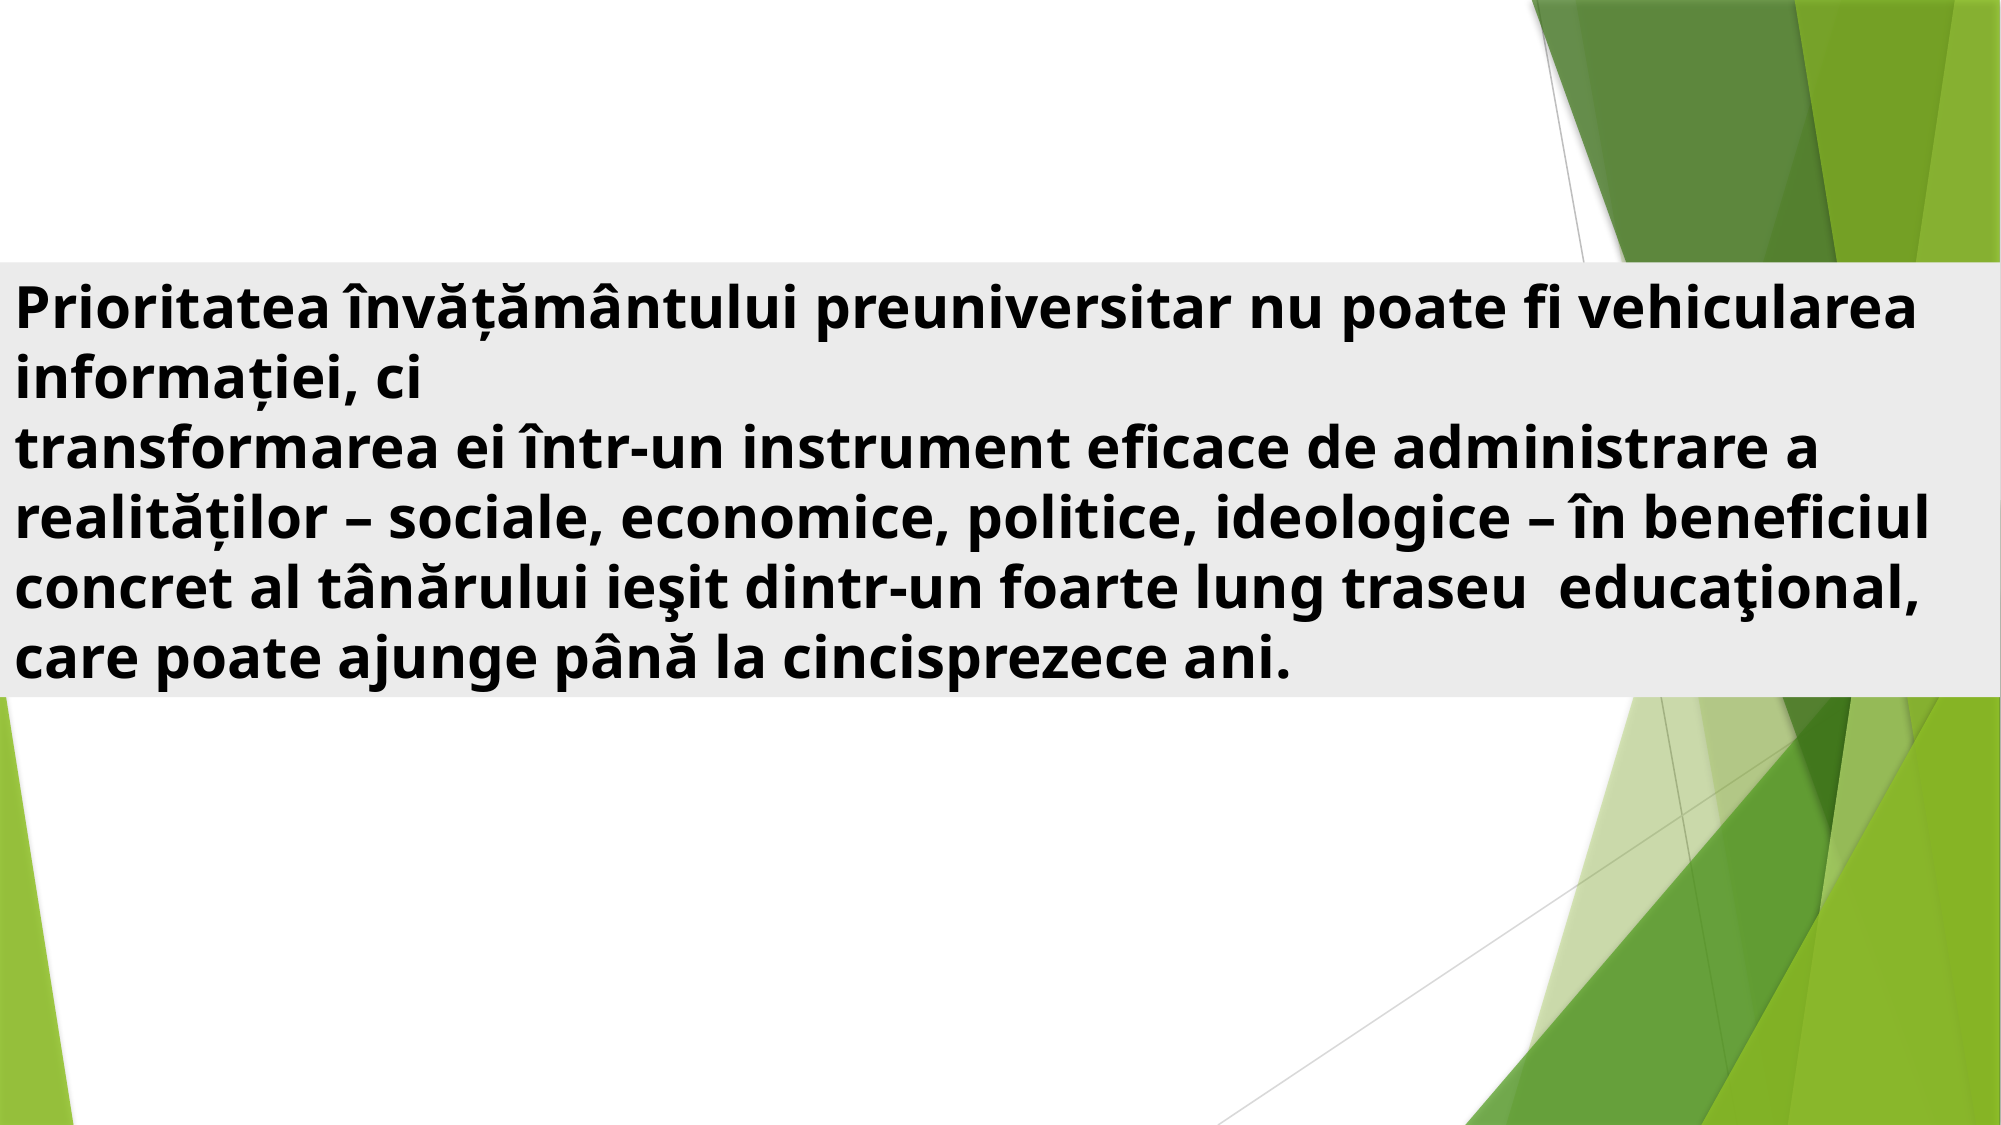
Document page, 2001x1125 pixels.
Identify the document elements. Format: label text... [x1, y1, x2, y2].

text_box Prioritatea învăţământului preuniversitar nu poate fi vehicularea informaţiei, ci transformarea ei într-un instrument eficace de administrare a realităţilor – sociale, economice, politice, ideologice – în beneficiul concret al tânărului ieşit dintr-un foarte lung traseu educaţional, care poate ajunge până la cincisprezece ani. [0, 262, 2000, 698]
